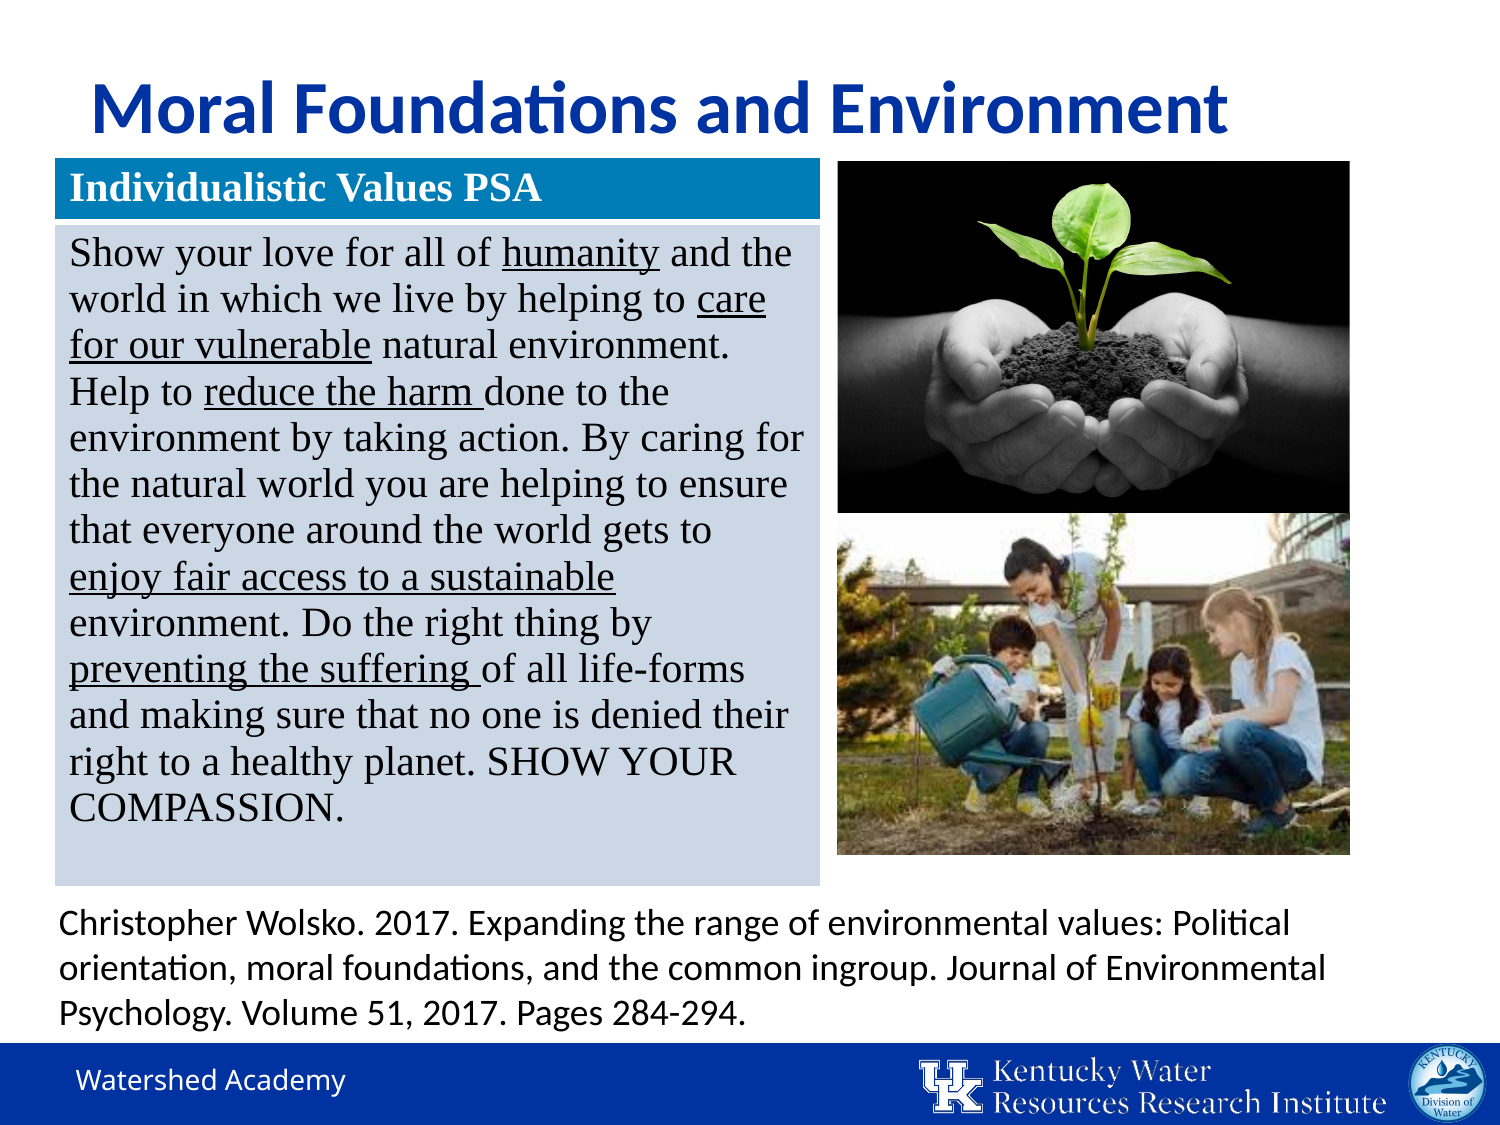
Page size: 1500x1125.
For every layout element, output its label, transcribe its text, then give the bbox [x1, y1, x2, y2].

text_box Christopher Wolsko. 2017. Expanding the range of environmental values: Political orientation, moral foundations, and the common ingroup. Journal of Environmental Psychology. Volume 51, 2017. Pages 284-294. [44, 890, 1411, 1041]
table_header Individualistic Values PSA [55, 158, 820, 219]
picture [909, 1048, 1401, 1123]
picture [1408, 1043, 1487, 1123]
table_cell Show your love for all of humanity and the world in which we live by helping to care for our vulnerable natural environment. Help to reduce the harm done to the environment by taking action. By caring for the natural world you are helping to ensure that everyone around the world gets to enjoy fair access to a sustainable environment. Do the right thing by preventing the suffering of all life-forms and making sure that no one is denied their right to a healthy planet. SHOW YOUR COMPASSION. [55, 225, 820, 886]
picture [837, 160, 1350, 855]
title Moral Foundations and Environment [75, 45, 1425, 162]
